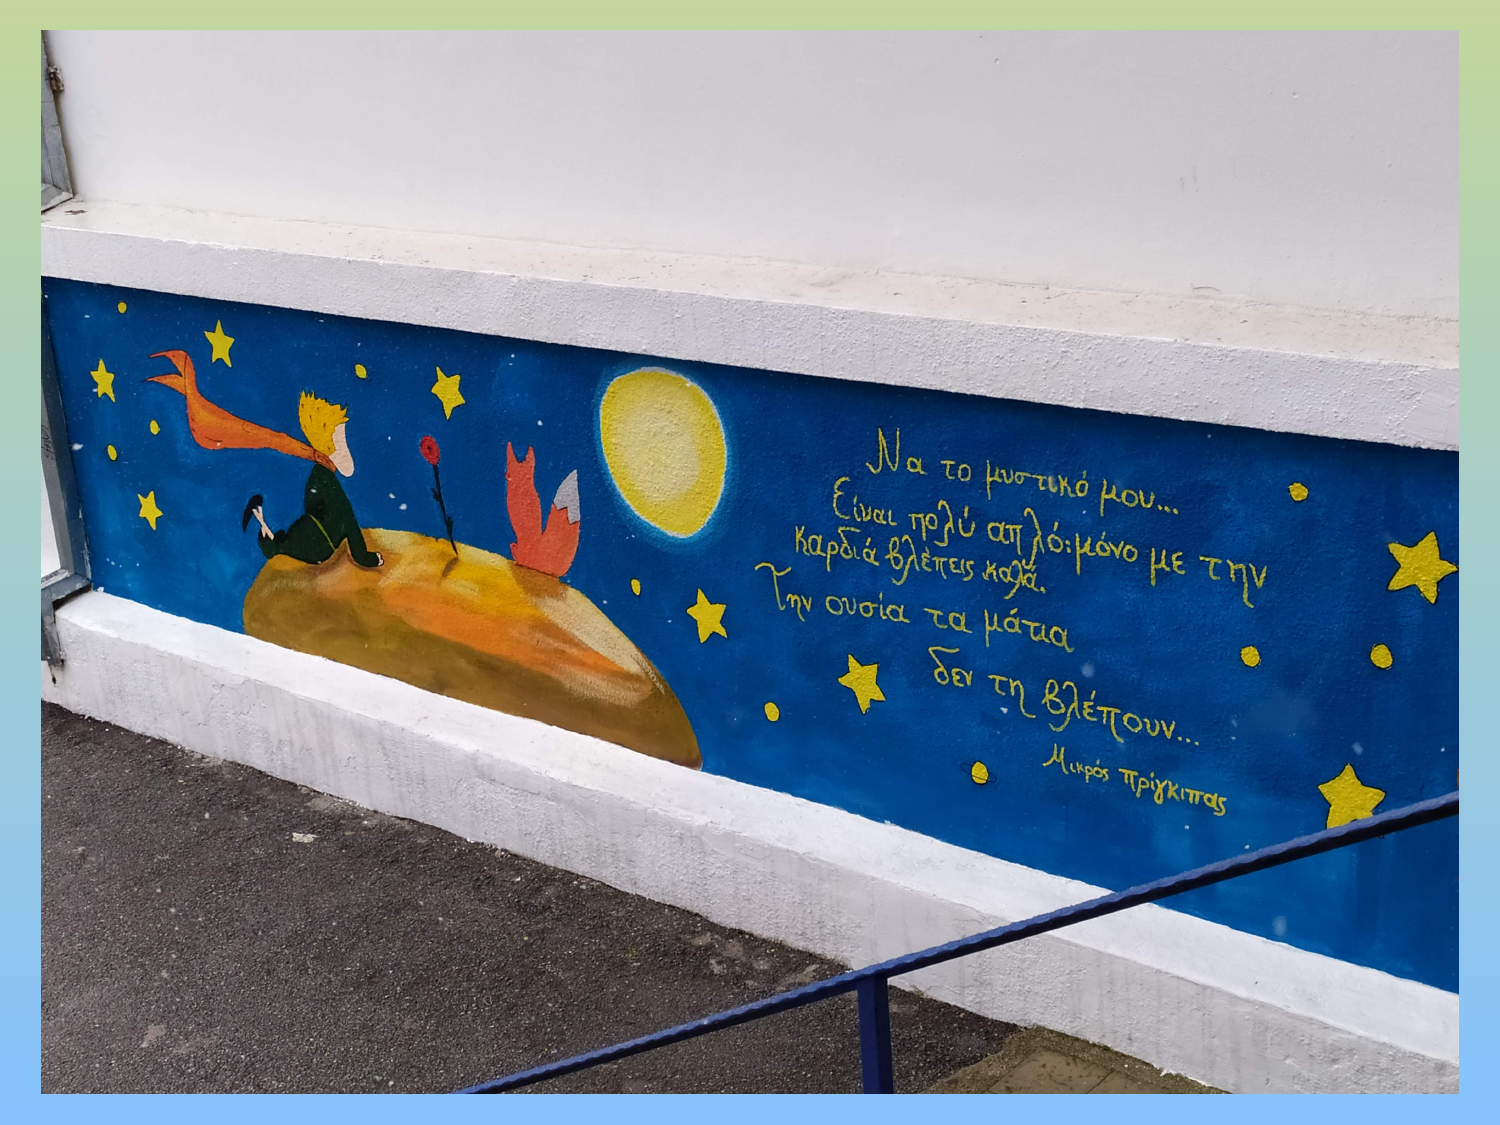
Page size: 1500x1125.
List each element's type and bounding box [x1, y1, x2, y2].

picture [41, 30, 1459, 1095]
